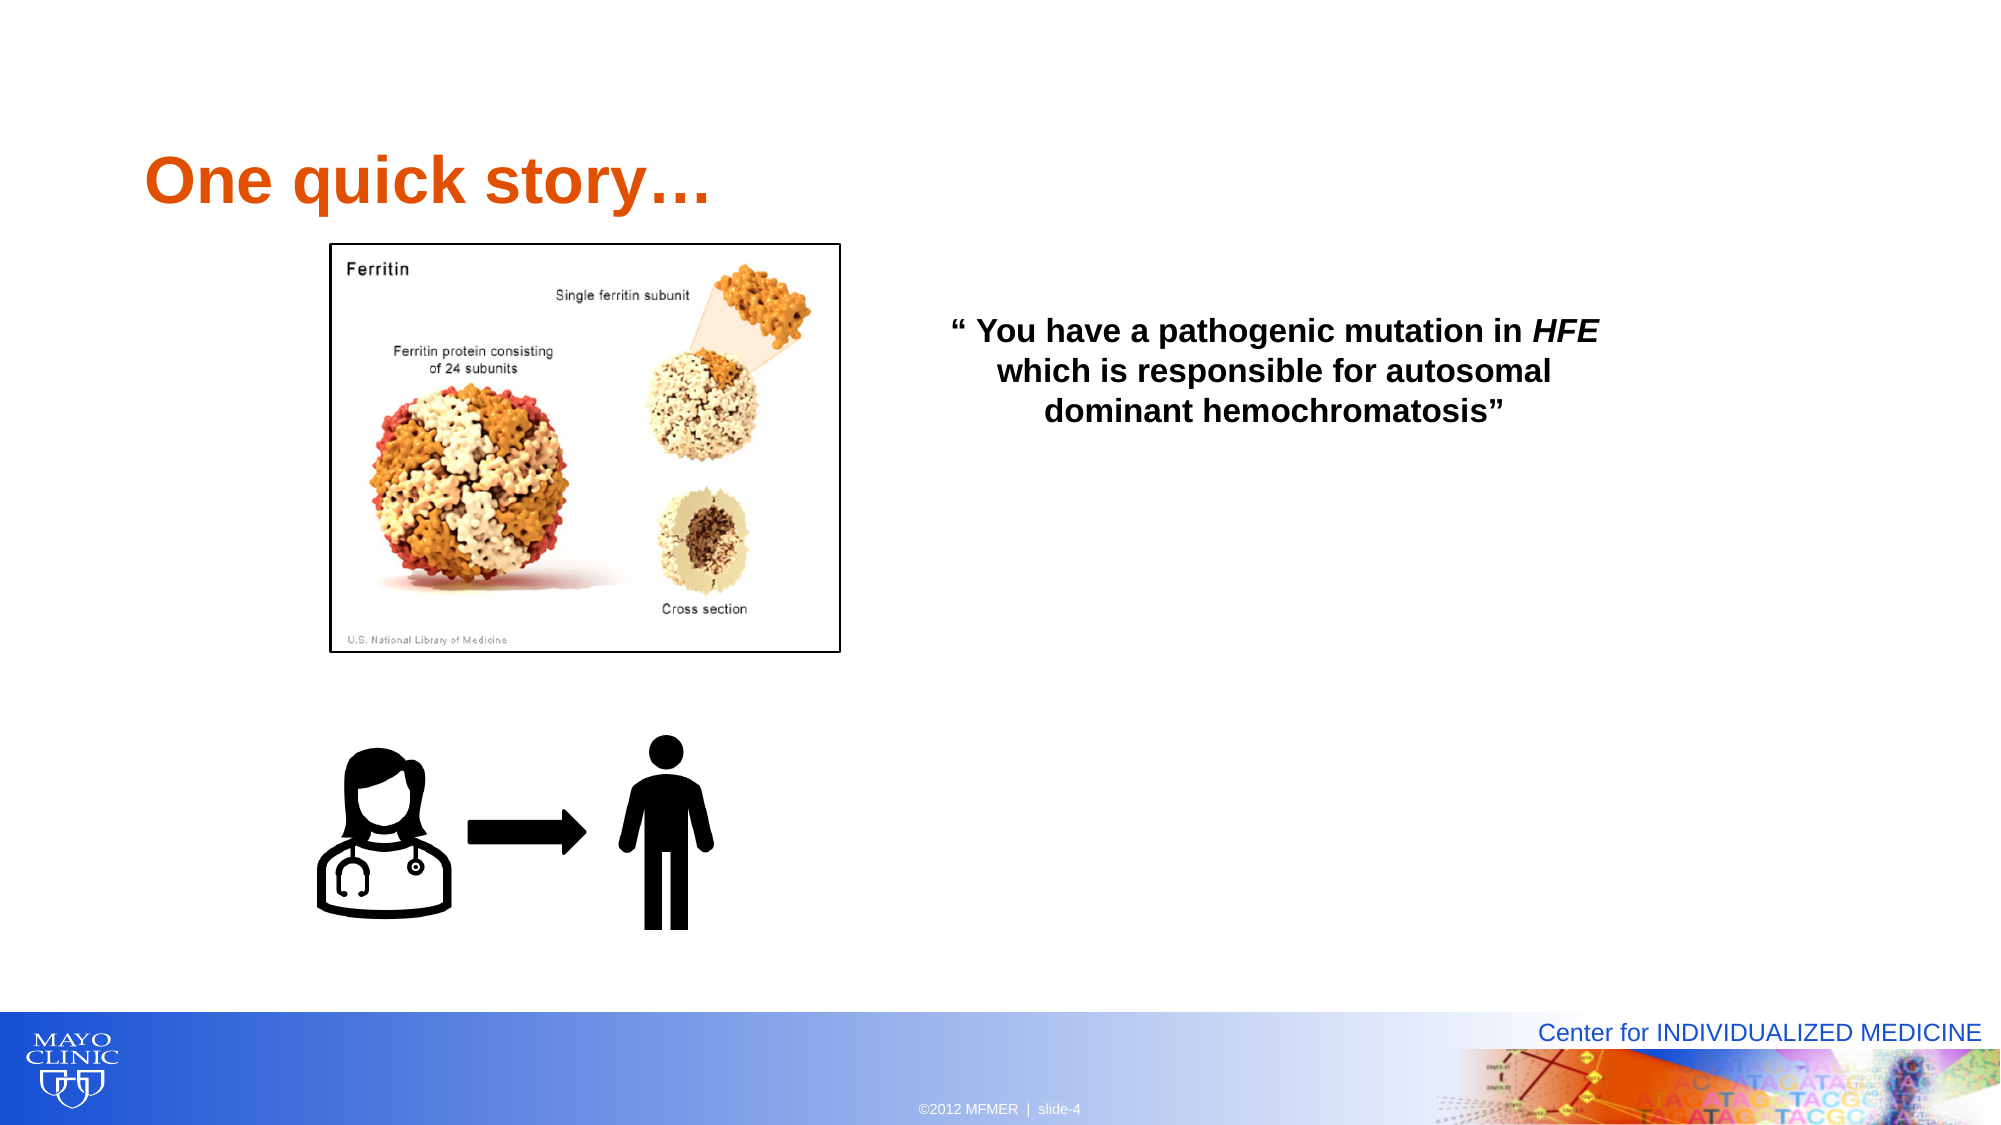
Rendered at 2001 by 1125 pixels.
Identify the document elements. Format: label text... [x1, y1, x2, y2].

text_box “ You have a pathogenic mutation in HFE which is responsible for autosomal dominant hemochromatosis” [907, 301, 1642, 437]
title One quick story… [144, 0, 1856, 225]
picture [562, 728, 770, 936]
picture [1378, 1049, 2000, 1125]
picture [279, 728, 488, 936]
text_box [493, 819, 557, 845]
picture [331, 244, 840, 652]
